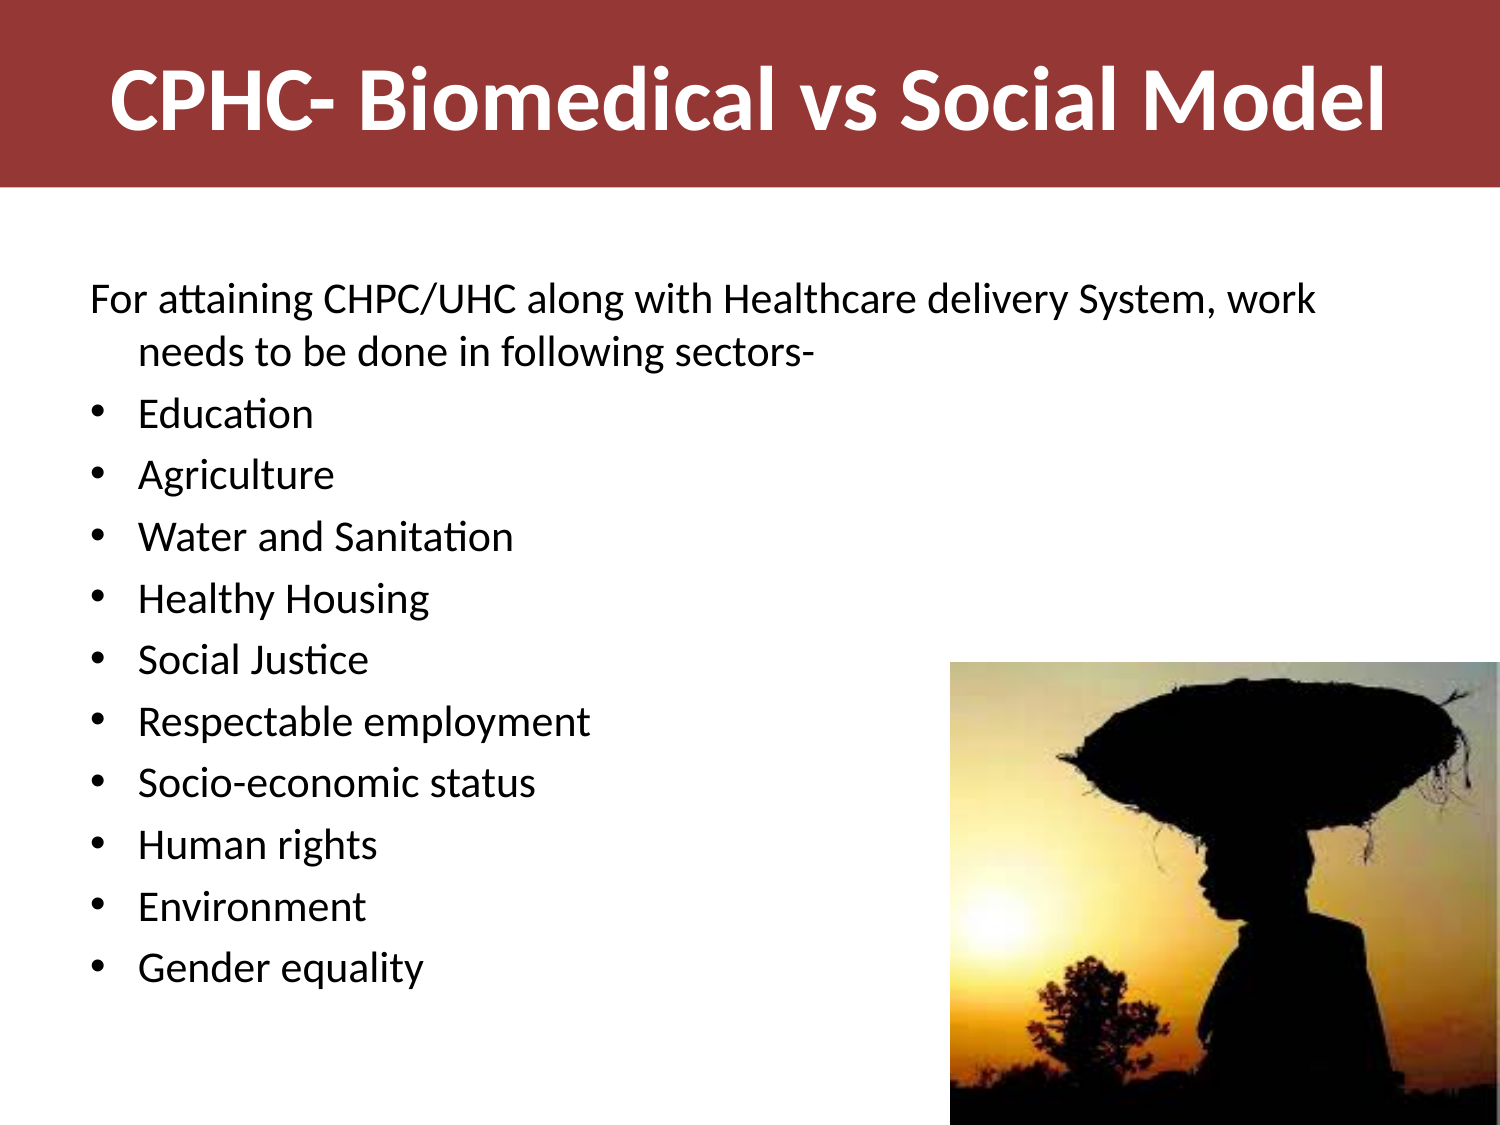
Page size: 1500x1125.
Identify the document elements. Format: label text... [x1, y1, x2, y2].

title CPHC- Biomedical vs Social Model [0, 0, 1500, 188]
list For attaining CHPC/UHC along with Healthcare delivery System, work needs to be done in following sectors- Education Agriculture Water and Sanitation Healthy Housing Social Justice Respectable employment Socio-economic status Human rights Environment Gender equality [75, 262, 1425, 1005]
picture [949, 662, 1500, 1125]
